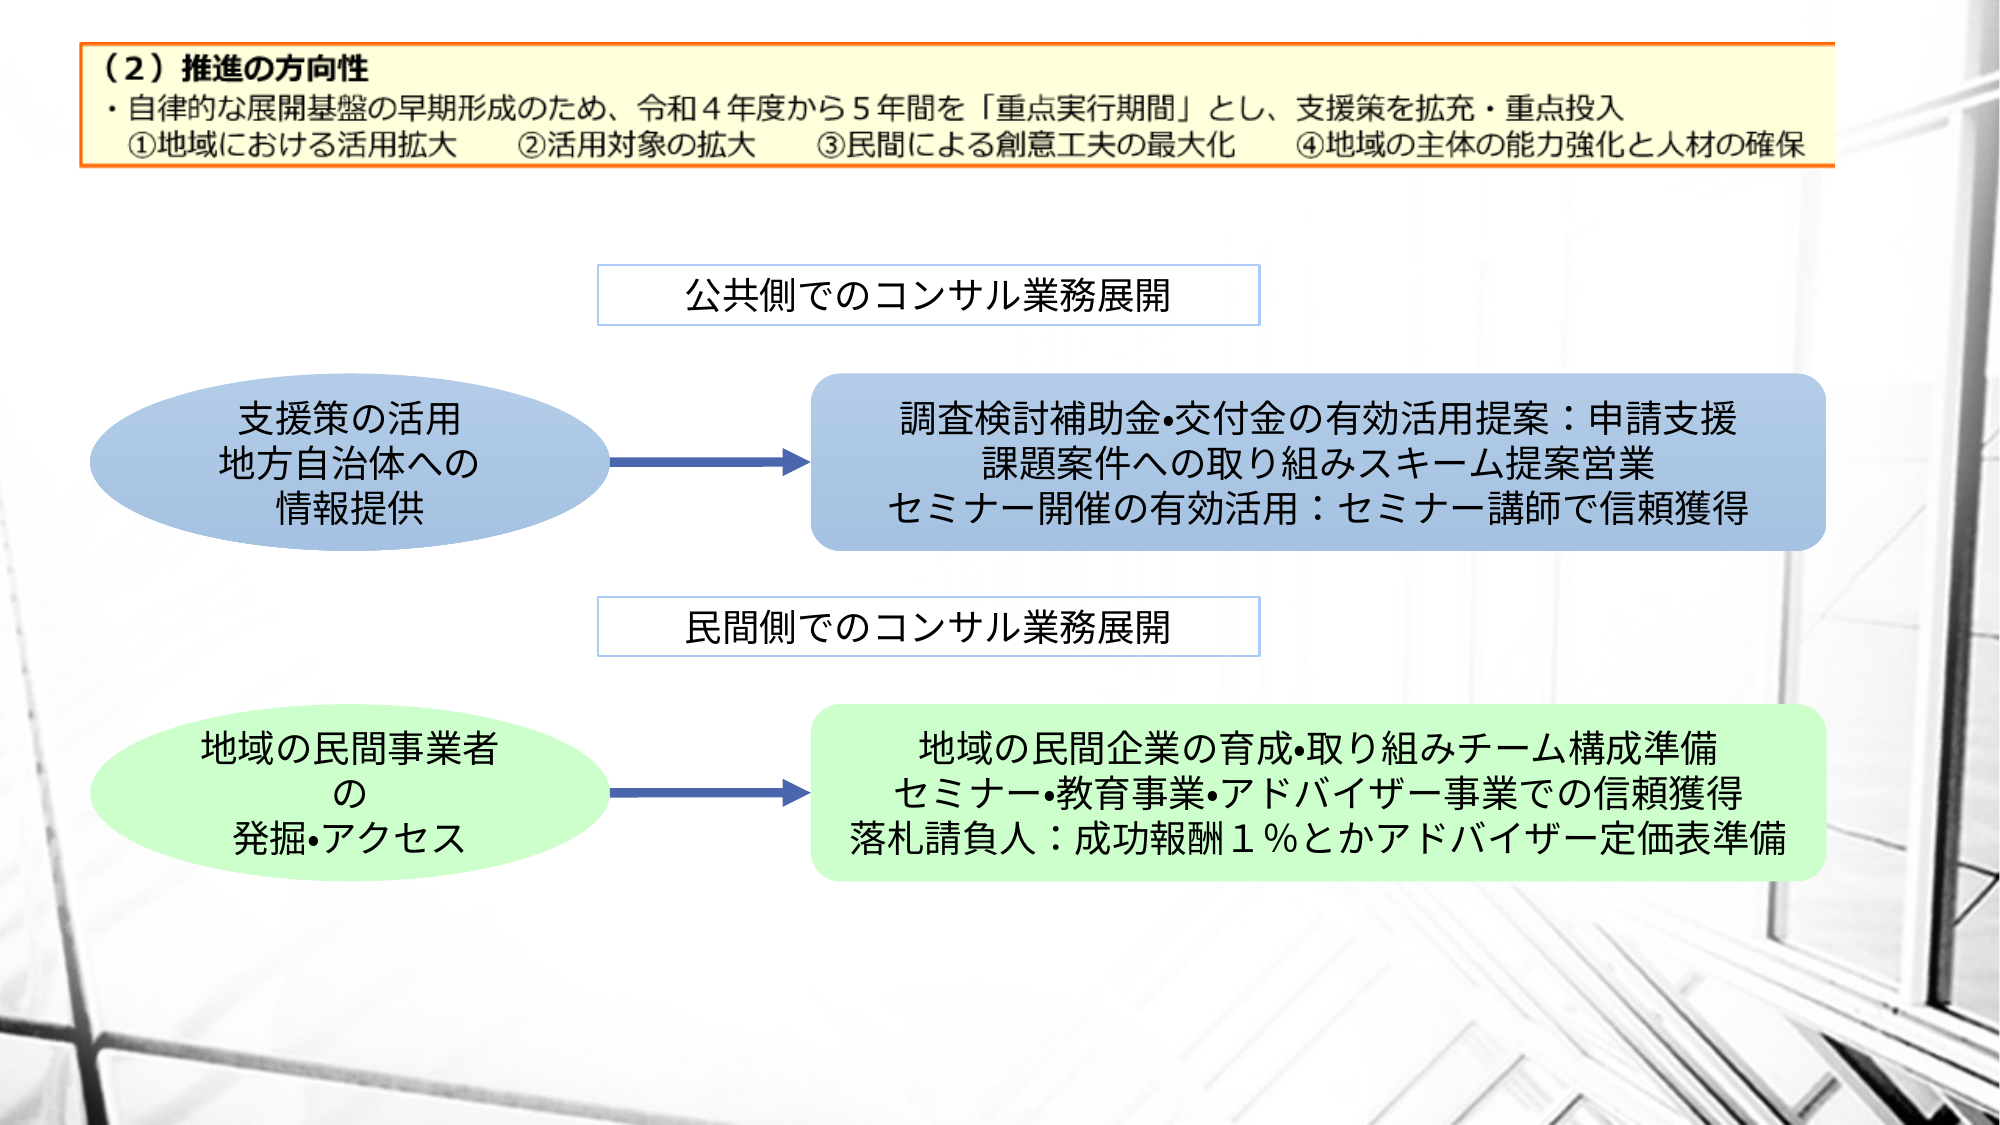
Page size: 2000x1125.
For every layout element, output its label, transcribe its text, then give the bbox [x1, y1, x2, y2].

text_box 民間側でのコンサル業務展開 [598, 596, 1260, 657]
text_box 公共側でのコンサル業務展開 [598, 265, 1260, 325]
picture [0, 0, 2000, 1125]
text_box 調査検討補助金・交付金の有効活用提案：申請支援 課題案件への取り組みスキーム提案営業 セミナー開催の有効活用：セミナー講師で信頼獲得 [810, 372, 1828, 552]
text_box 支援策の活用 地方自治体への 情報提供 [89, 372, 611, 552]
text_box 地域の民間企業の育成・取り組みチーム構成準備 セミナー・教育事業・アドバイザー事業での信頼獲得 落札請負人：成功報酬１％とかアドバイザー定価表準備 [810, 703, 1828, 882]
text_box 地域の民間事業者 の 発掘・アクセス [89, 703, 611, 882]
